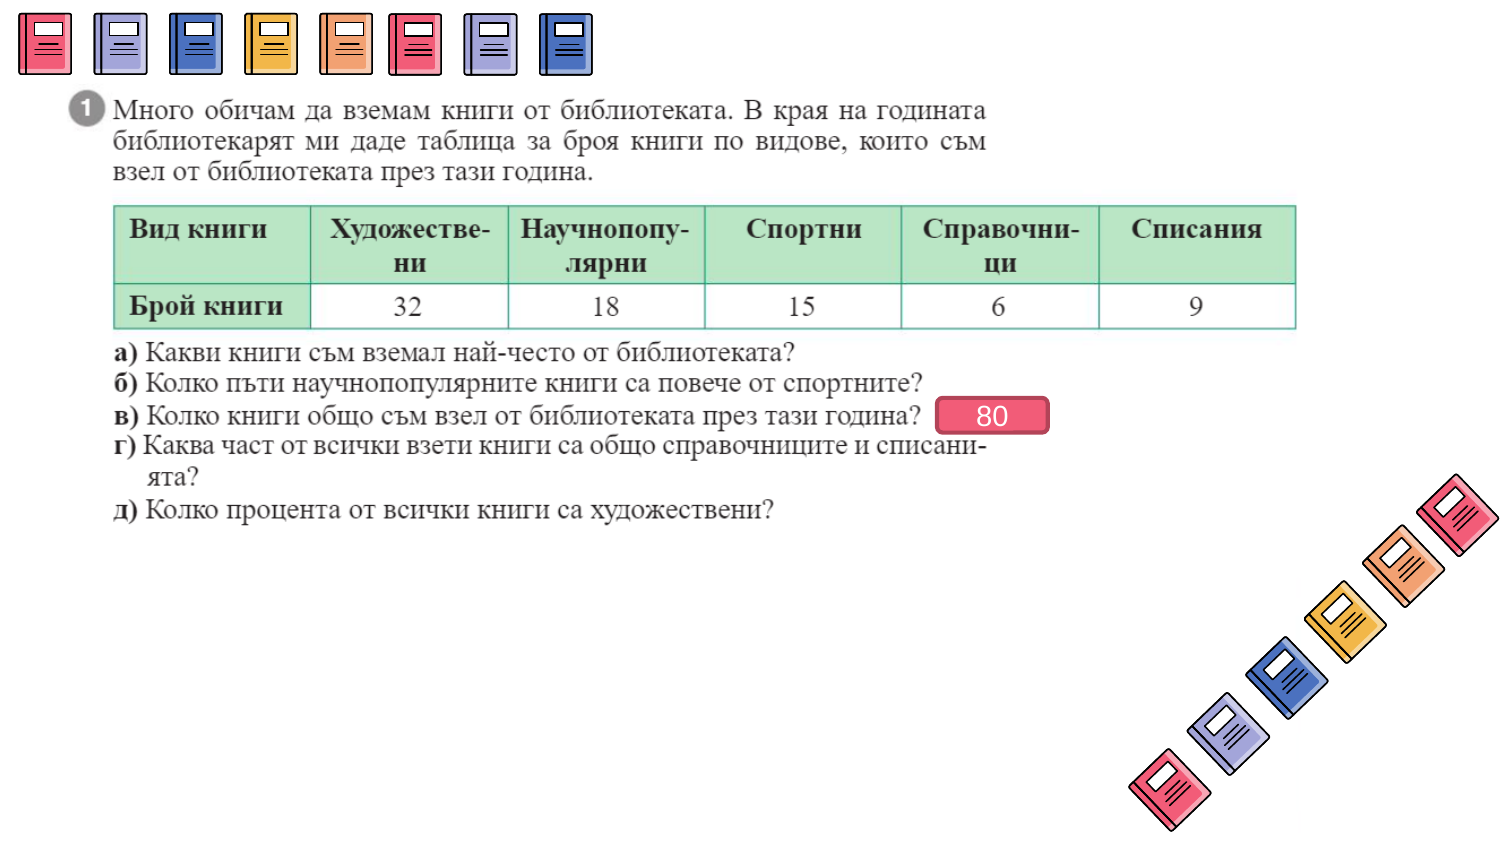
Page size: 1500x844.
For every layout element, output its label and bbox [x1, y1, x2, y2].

text_box [1086, 620, 1500, 685]
picture [67, 82, 1301, 833]
text_box [19, 13, 593, 75]
